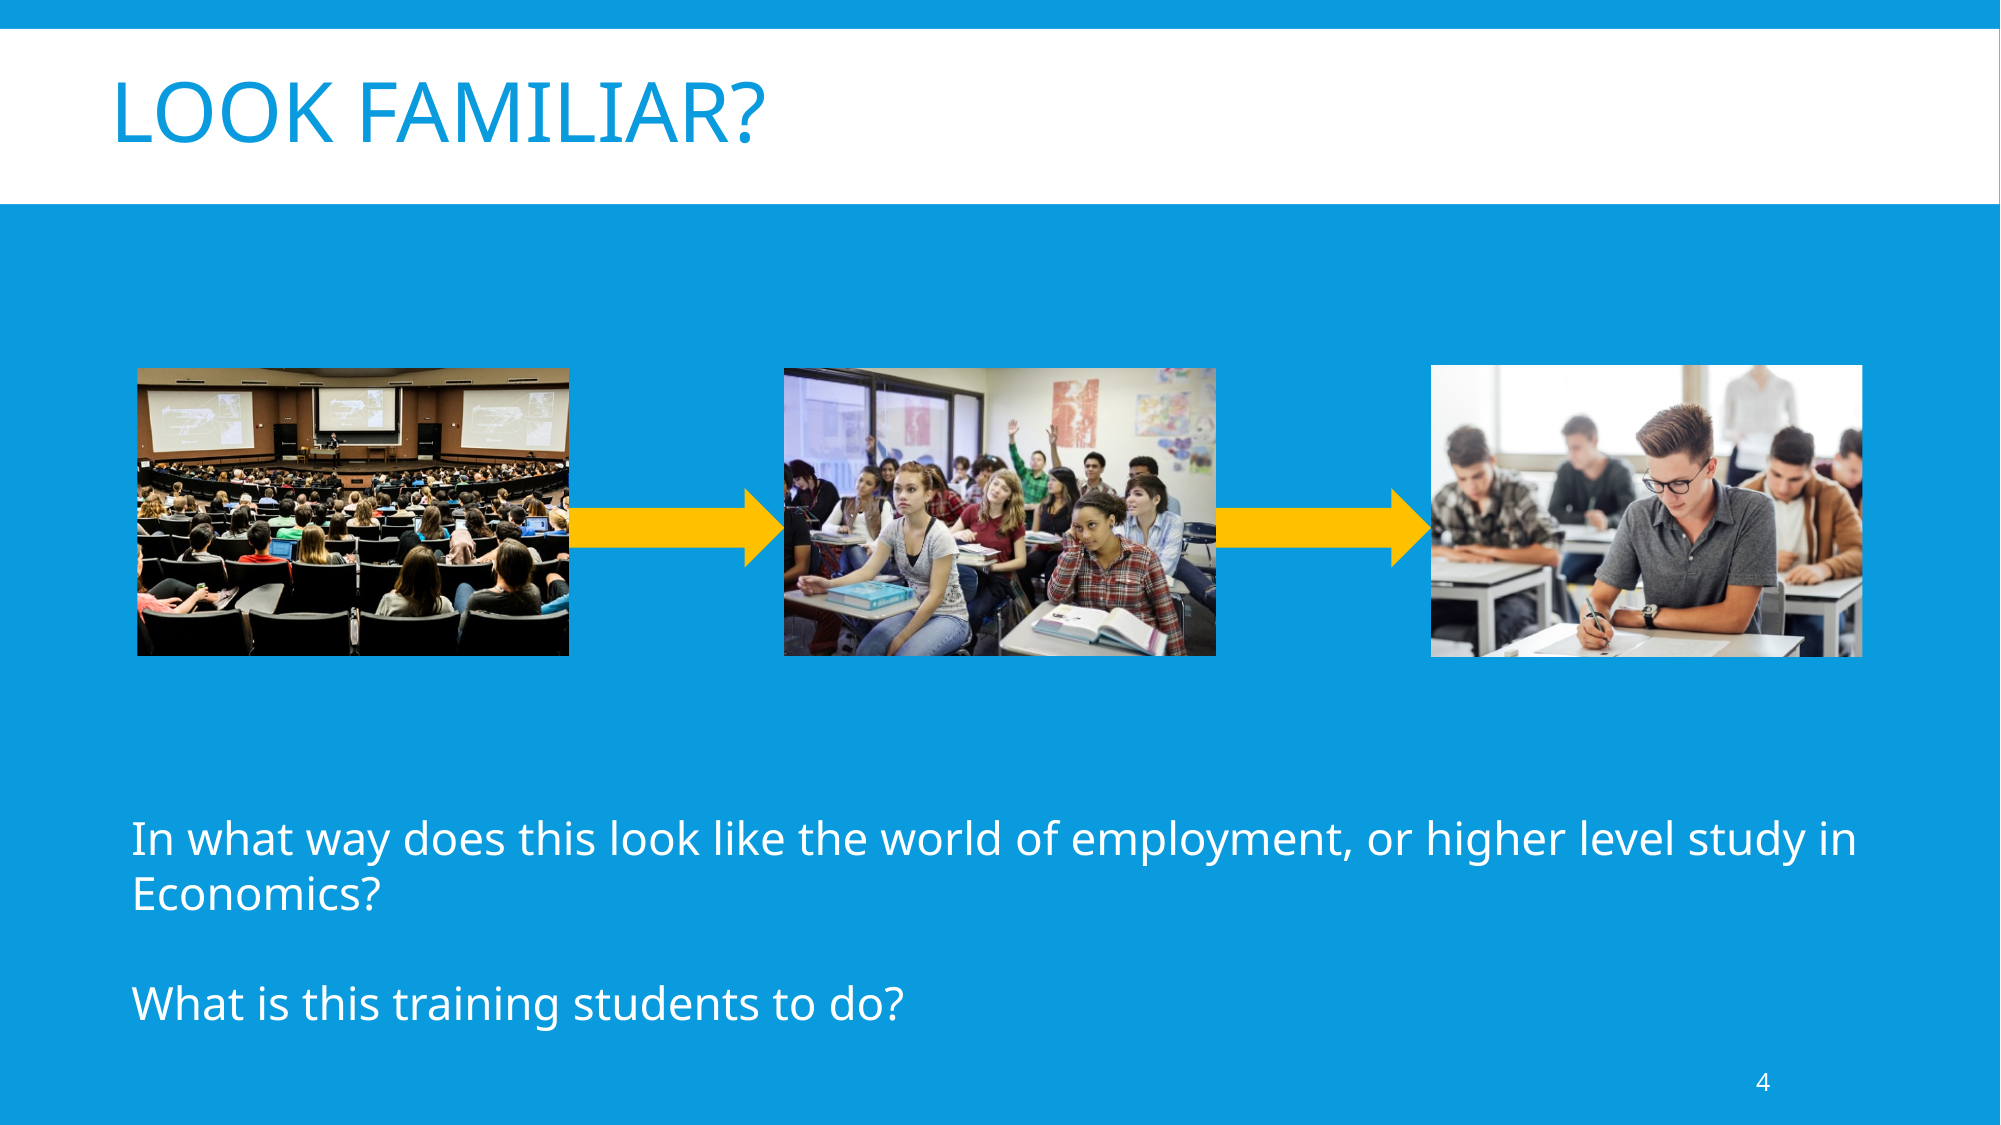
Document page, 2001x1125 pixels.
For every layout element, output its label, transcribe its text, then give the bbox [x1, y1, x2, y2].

text_box [1222, 487, 1423, 569]
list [784, 368, 1216, 657]
title Look familiar? [95, 45, 1701, 188]
text_box In what way does this look like the world of employment, or higher level study in Economics? What is this training students to do? [116, 802, 1890, 1037]
picture [1432, 366, 1862, 656]
slide_number 4 [1748, 1053, 1904, 1114]
picture [138, 369, 570, 655]
text_box [576, 487, 777, 569]
